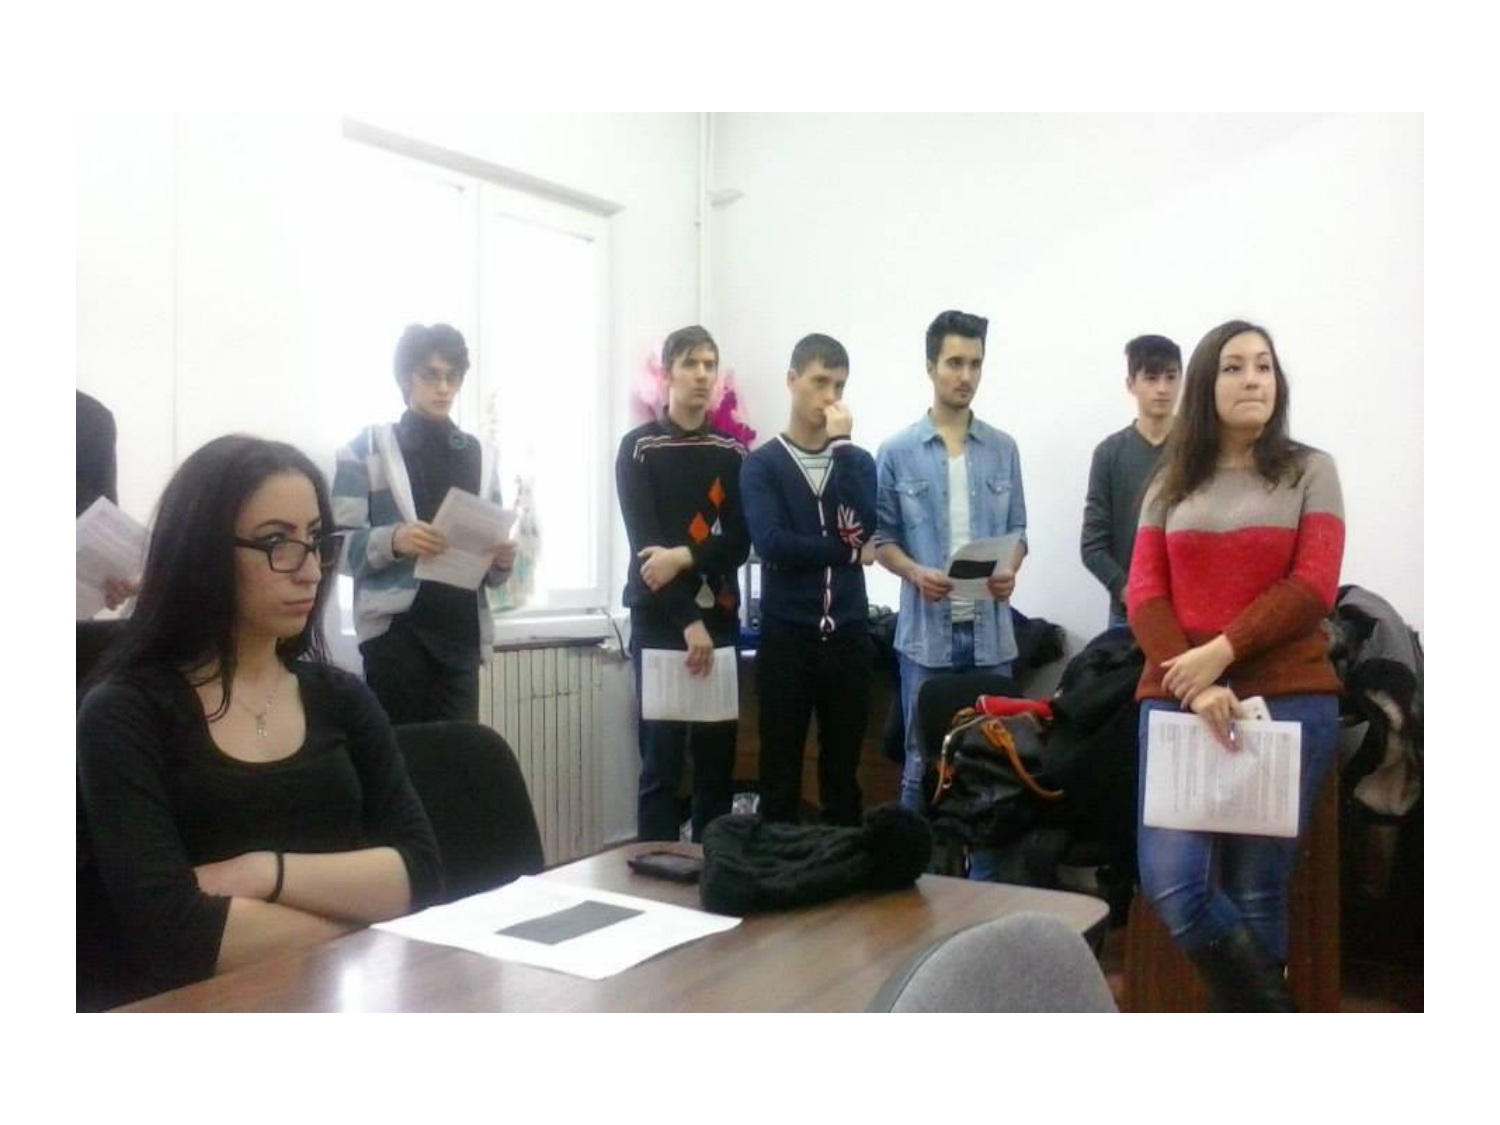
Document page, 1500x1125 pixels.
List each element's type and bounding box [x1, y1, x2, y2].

picture [76, 112, 1424, 1013]
